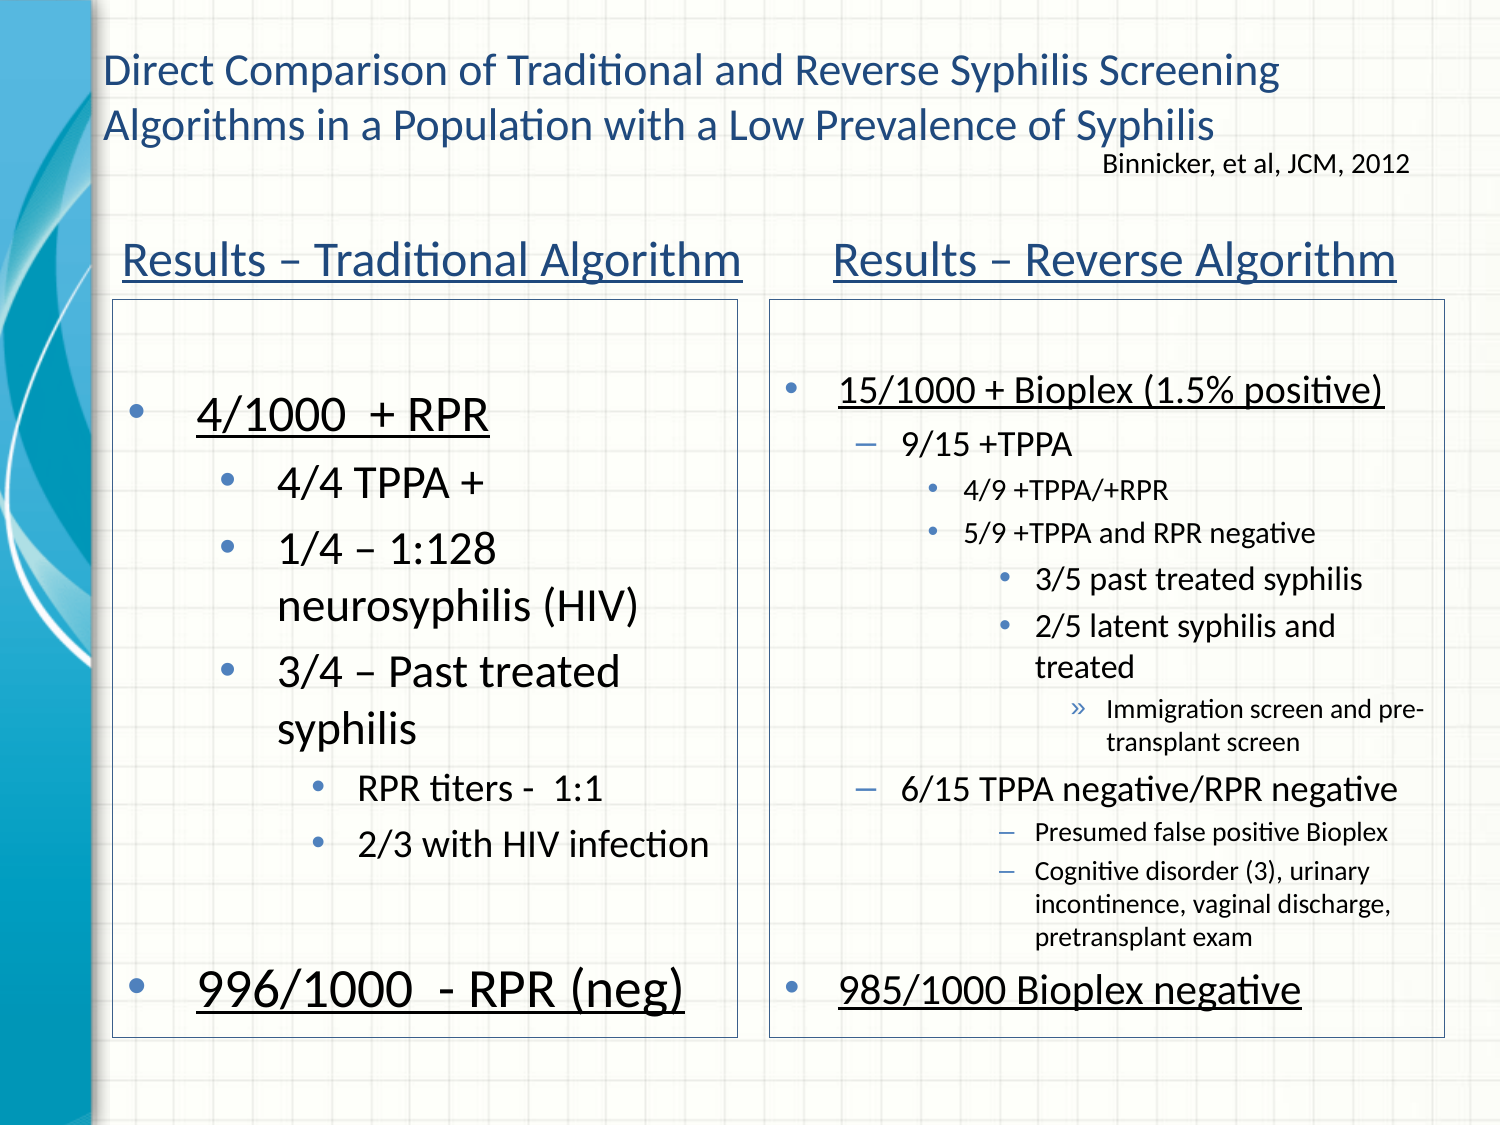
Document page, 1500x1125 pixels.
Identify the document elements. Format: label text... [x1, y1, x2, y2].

text_box Direct Comparison of Traditional and Reverse Syphilis Screening Algorithms in a Population with a Low Prevalence of Syphilis [88, 32, 1500, 213]
text_box Binnicker, et al, JCM, 2012 [1087, 137, 1488, 188]
list 4/1000 + RPR 4/4 TPPA + 1/4 – 1:128 neurosyphilis (HIV) 3/4 – Past treated syphilis RPR titers - 1:1 2/3 with HIV infection 996/1000 - RPR (neg) [112, 299, 738, 1038]
title Results – Traditional Algorithm Results – Reverse Algorithm [106, 213, 1470, 350]
list 15/1000 + Bioplex (1.5% positive) 9/15 +TPPA 4/9 +TPPA/+RPR 5/9 +TPPA and RPR negative 3/5 past treated syphilis 2/5 latent syphilis and treated Immigration screen and pre-transplant screen 6/15 TPPA negative/RPR negative Presumed false positive Bioplex Cognitive disorder (3), urinary incontinence, vaginal discharge, pretransplant exam 985/1000 Bioplex negative [769, 299, 1445, 1038]
picture [0, 0, 1500, 1125]
